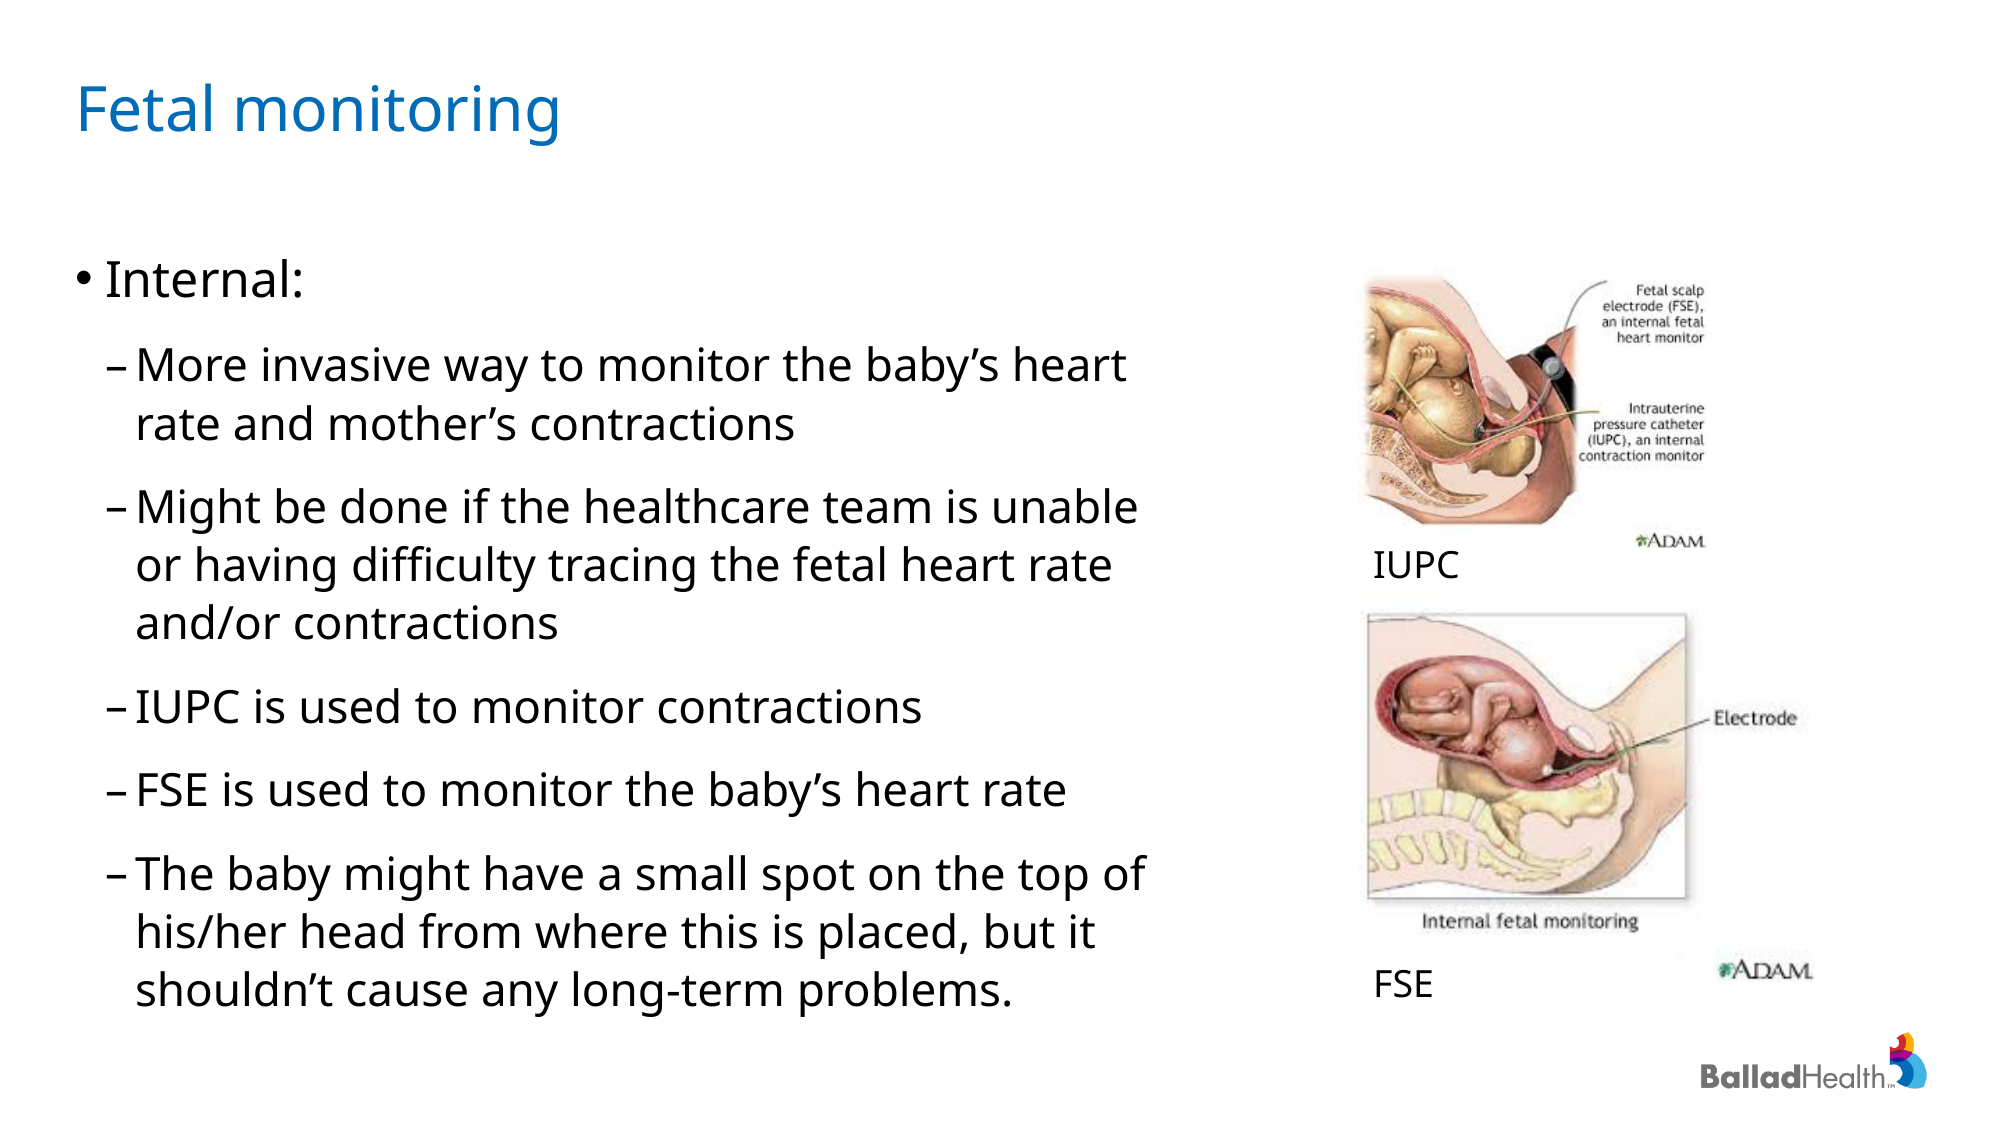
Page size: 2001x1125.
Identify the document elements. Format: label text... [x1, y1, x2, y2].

list Internal: More invasive way to monitor the baby’s heart rate and mother’s contractions Might be done if the healthcare team is unable or having difficulty tracing the fetal heart rate and/or contractions IUPC is used to monitor contractions FSE is used to monitor the baby’s heart rate The baby might have a small spot on the top of his/her head from where this is placed, but it shouldn’t cause any long-term problems. [75, 245, 1190, 1014]
picture [1358, 268, 1707, 549]
picture [1329, 594, 1815, 983]
text_box IUPC [1358, 556, 1681, 593]
picture [1689, 1020, 1938, 1100]
text_box FSE [1358, 990, 1681, 1013]
title Fetal monitoring [75, 68, 1925, 207]
